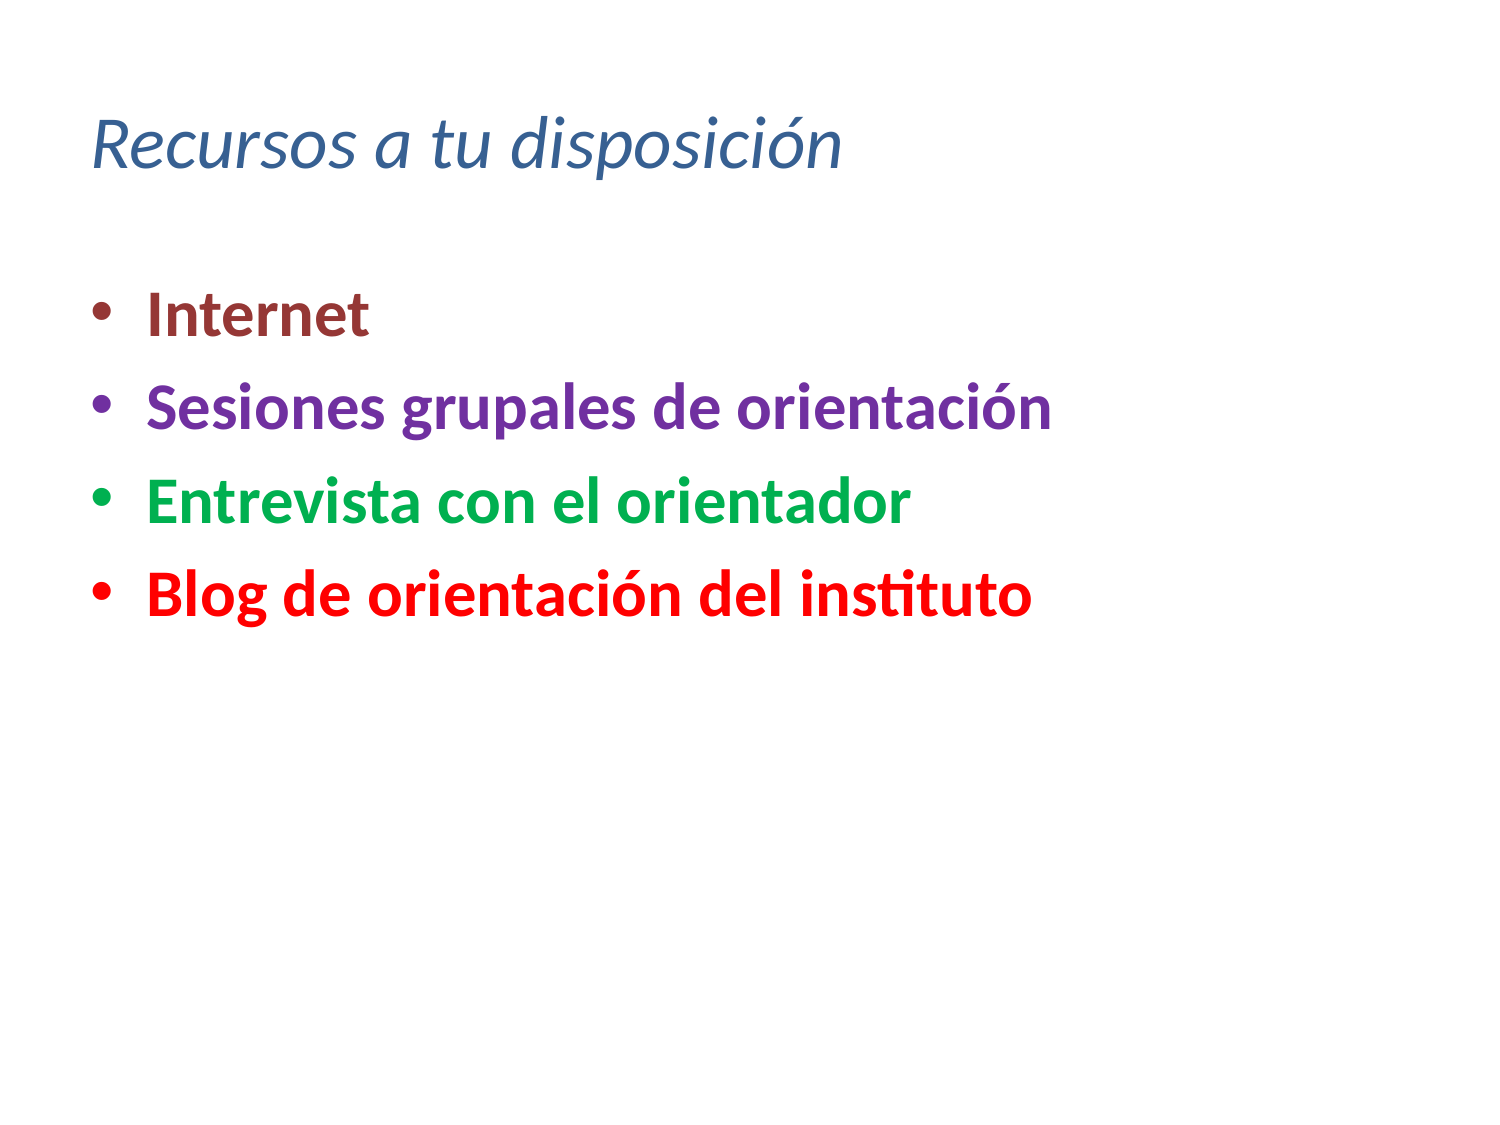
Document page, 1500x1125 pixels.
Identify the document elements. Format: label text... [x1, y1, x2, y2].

title Recursos a tu disposición [75, 45, 1425, 233]
list Internet Sesiones grupales de orientación Entrevista con el orientador Blog de orientación del instituto [75, 262, 1425, 1005]
